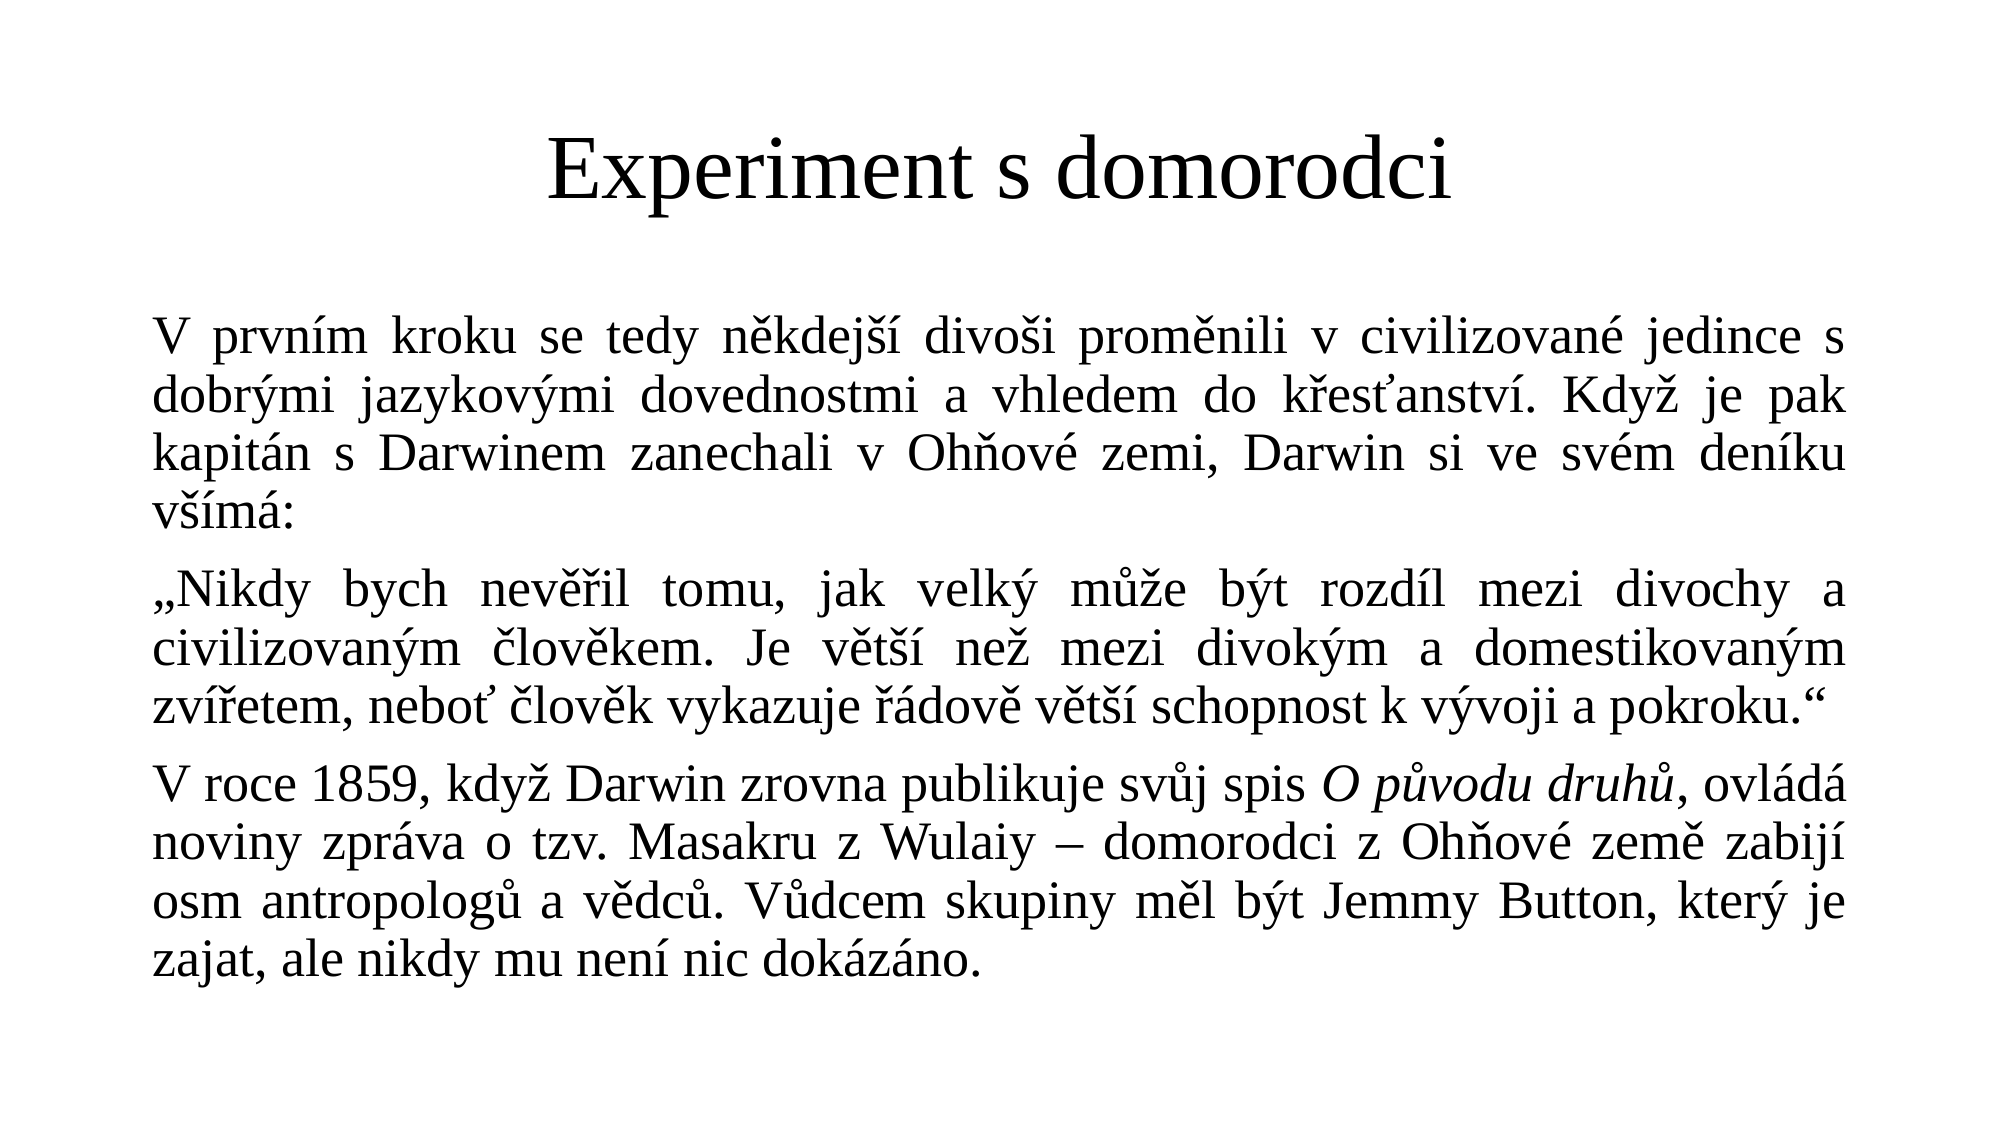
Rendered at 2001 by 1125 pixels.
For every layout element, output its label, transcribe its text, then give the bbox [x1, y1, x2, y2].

title Experiment s domorodci [137, 59, 1863, 278]
list V prvním kroku se tedy někdejší divoši proměnili v civilizované jedince s dobrými jazykovými dovednostmi a vhledem do křesťanství. Když je pak kapitán s Darwinem zanechali v Ohňové zemi, Darwin si ve svém deníku všímá: „Nikdy bych nevěřil tomu, jak velký může být rozdíl mezi divochy a civilizovaným člověkem. Je větší než mezi divokým a domestikovaným zvířetem, neboť člověk vykazuje řádově větší schopnost k vývoji a pokroku.“ V roce 1859, když Darwin zrovna publikuje svůj spis O původu druhů, ovládá noviny zpráva o tzv. Masakru z Wulaiy – domorodci z Ohňové země zabijí osm antropologů a vědců. Vůdcem skupiny měl být Jemmy Button, který je zajat, ale nikdy mu není nic dokázáno. [137, 299, 1863, 1014]
